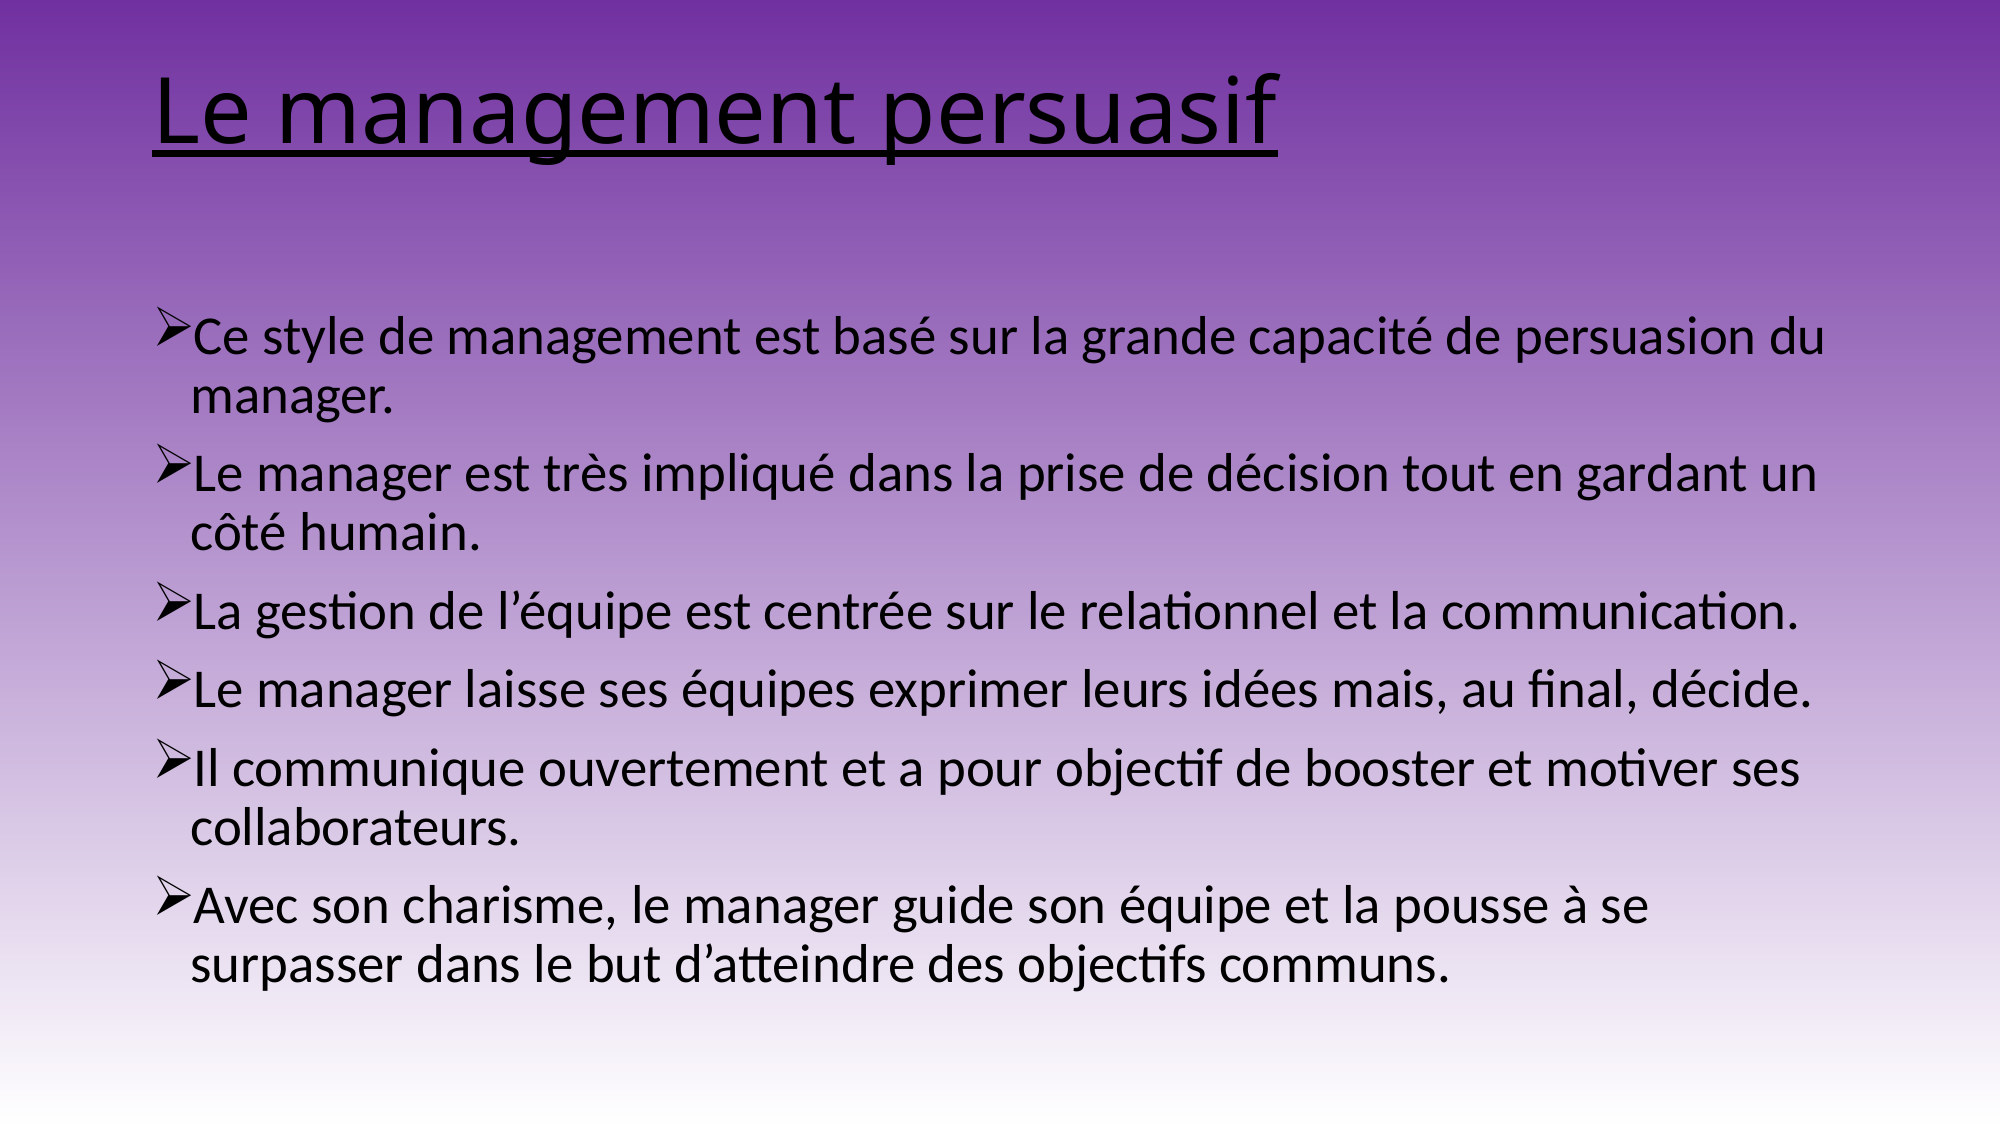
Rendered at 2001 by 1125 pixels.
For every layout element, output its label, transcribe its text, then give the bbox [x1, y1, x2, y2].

list Ce style de management est basé sur la grande capacité de persuasion du manager. Le manager est très impliqué dans la prise de décision tout en gardant un côté humain. La gestion de l’équipe est centrée sur le relationnel et la communication. Le manager laisse ses équipes exprimer leurs idées mais, au final, décide. Il communique ouvertement et a pour objectif de booster et motiver ses collaborateurs. Avec son charisme, le manager guide son équipe et la pousse à se surpasser dans le but d’atteindre des objectifs communs. [137, 299, 1863, 1014]
title Le management persuasif [137, 59, 1863, 278]
